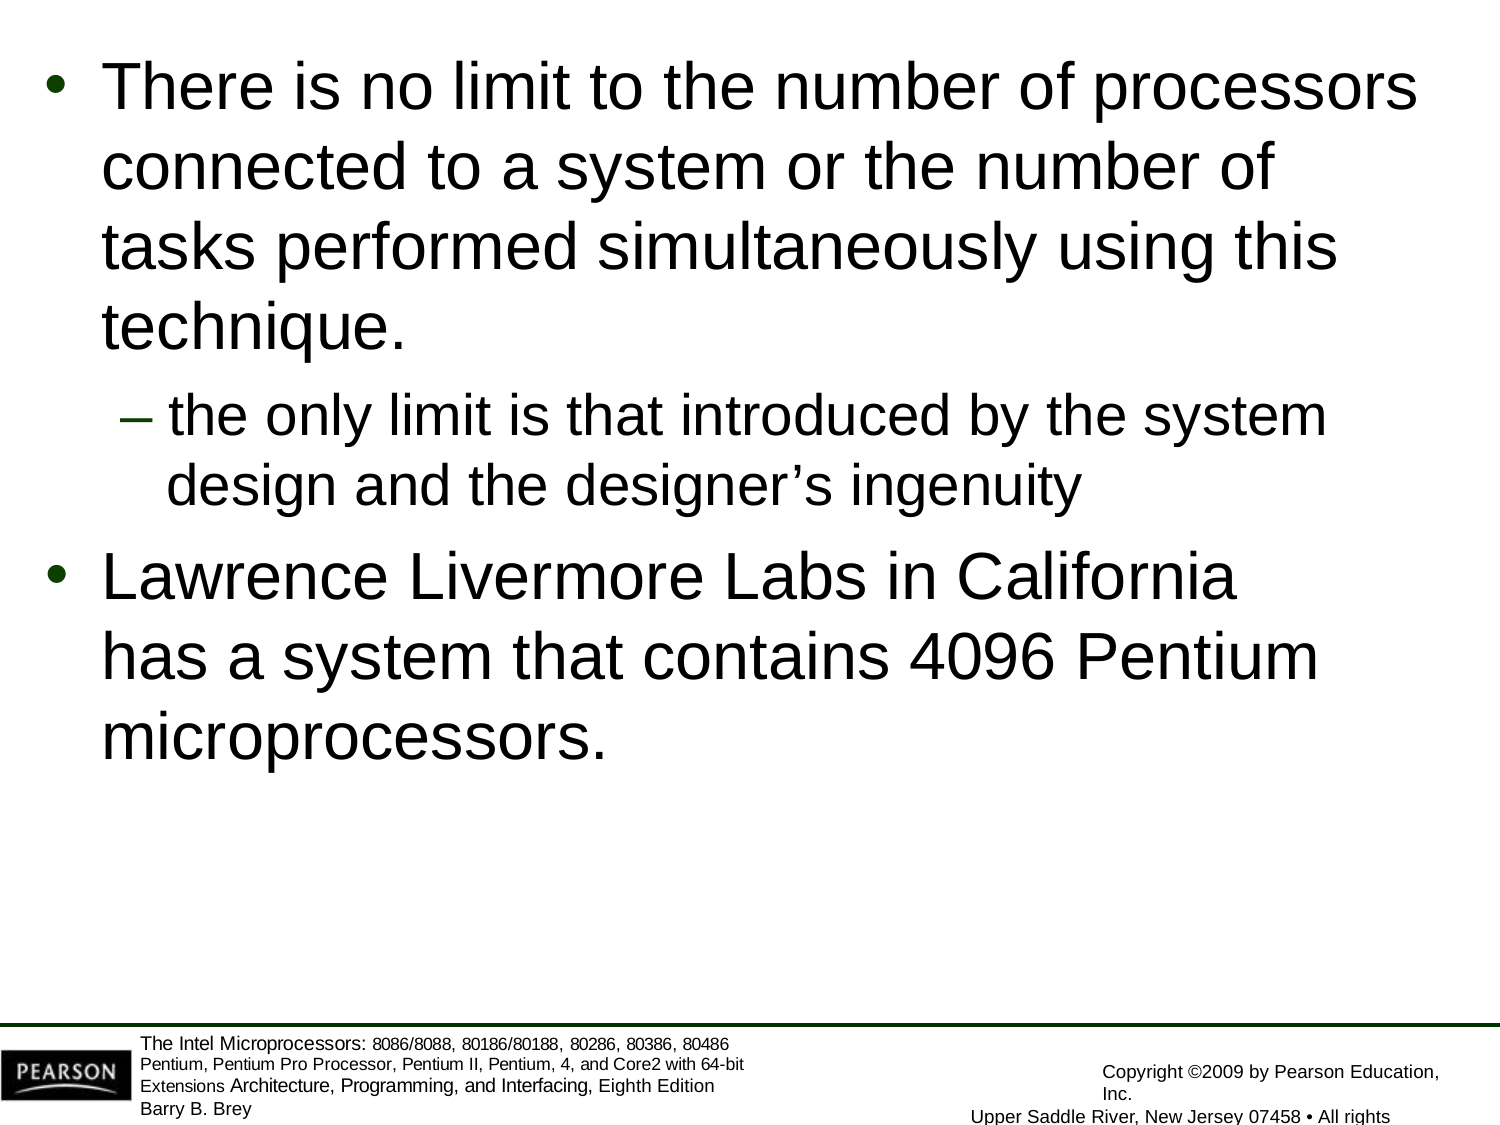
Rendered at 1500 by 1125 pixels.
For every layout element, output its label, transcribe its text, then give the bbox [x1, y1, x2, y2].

text_box [0, 1049, 133, 1102]
footer Copyright ©2009 by Pearson Education, Inc. Upper Saddle River, New Jersey 07458 • All rights reserved. [968, 1059, 1475, 1107]
text_box – the only limit is that introduced by the system design and the designer’s ingenuity Lawrence Livermore Labs in California has a system that contains 4096 Pentium microprocessors. [42, 377, 1366, 773]
text_box There is no limit to the number of processors connected to a system or the number of tasks performed simultaneously using this technique. [42, 42, 1451, 363]
slide_number The Intel Microprocessors: 8086/8088, 80186/80188, 80286, 80386, 80486 Pentium, Pentium Pro Processor, Pentium II, Pentium, 4, and Core2 with 64-bit Extensions Architecture, Programming, and Interfacing, Eighth Edition Barry B. Brey [137, 1032, 796, 1122]
